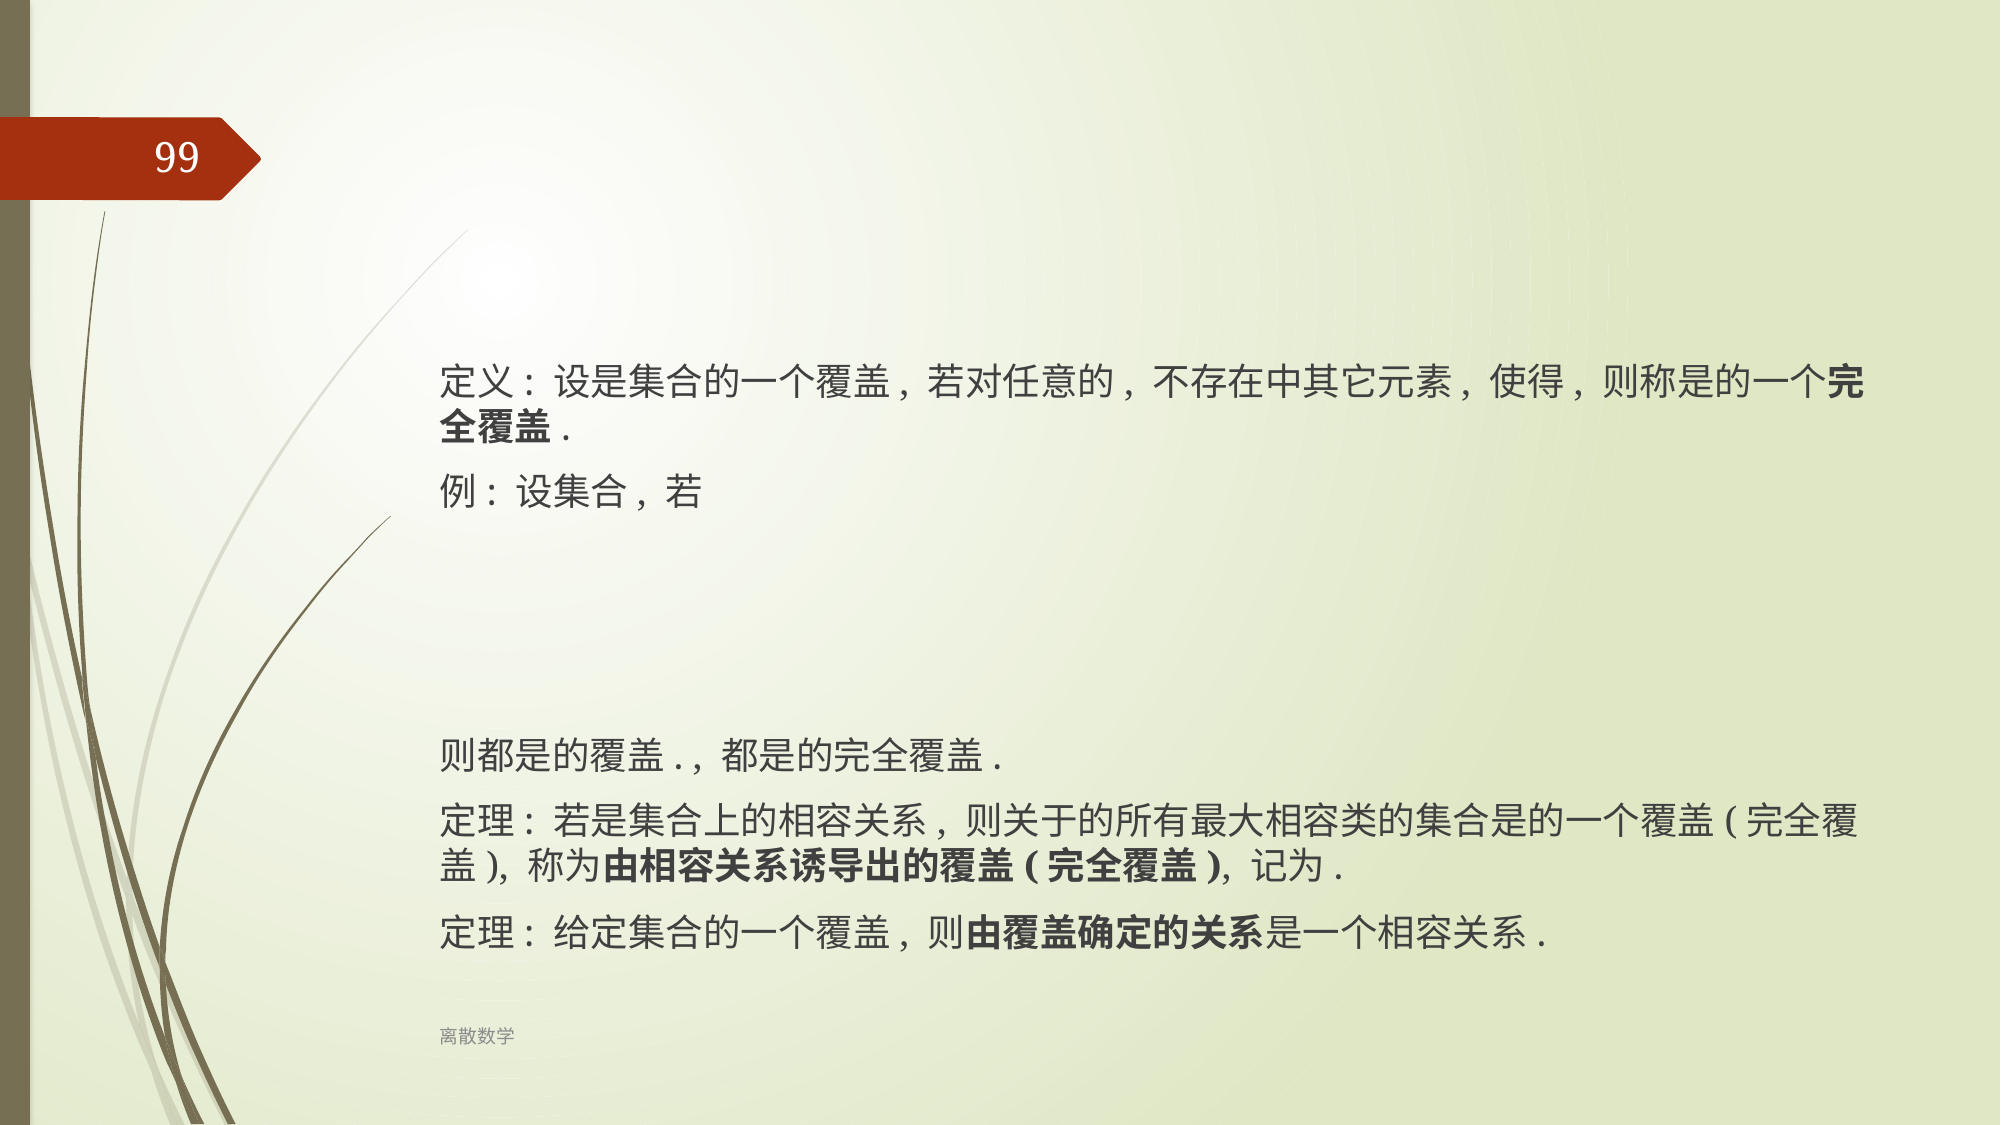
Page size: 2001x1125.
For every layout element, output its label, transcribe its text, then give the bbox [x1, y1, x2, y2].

footer 离散数学 [424, 1006, 1675, 1067]
slide_number ‹#› [87, 129, 216, 190]
